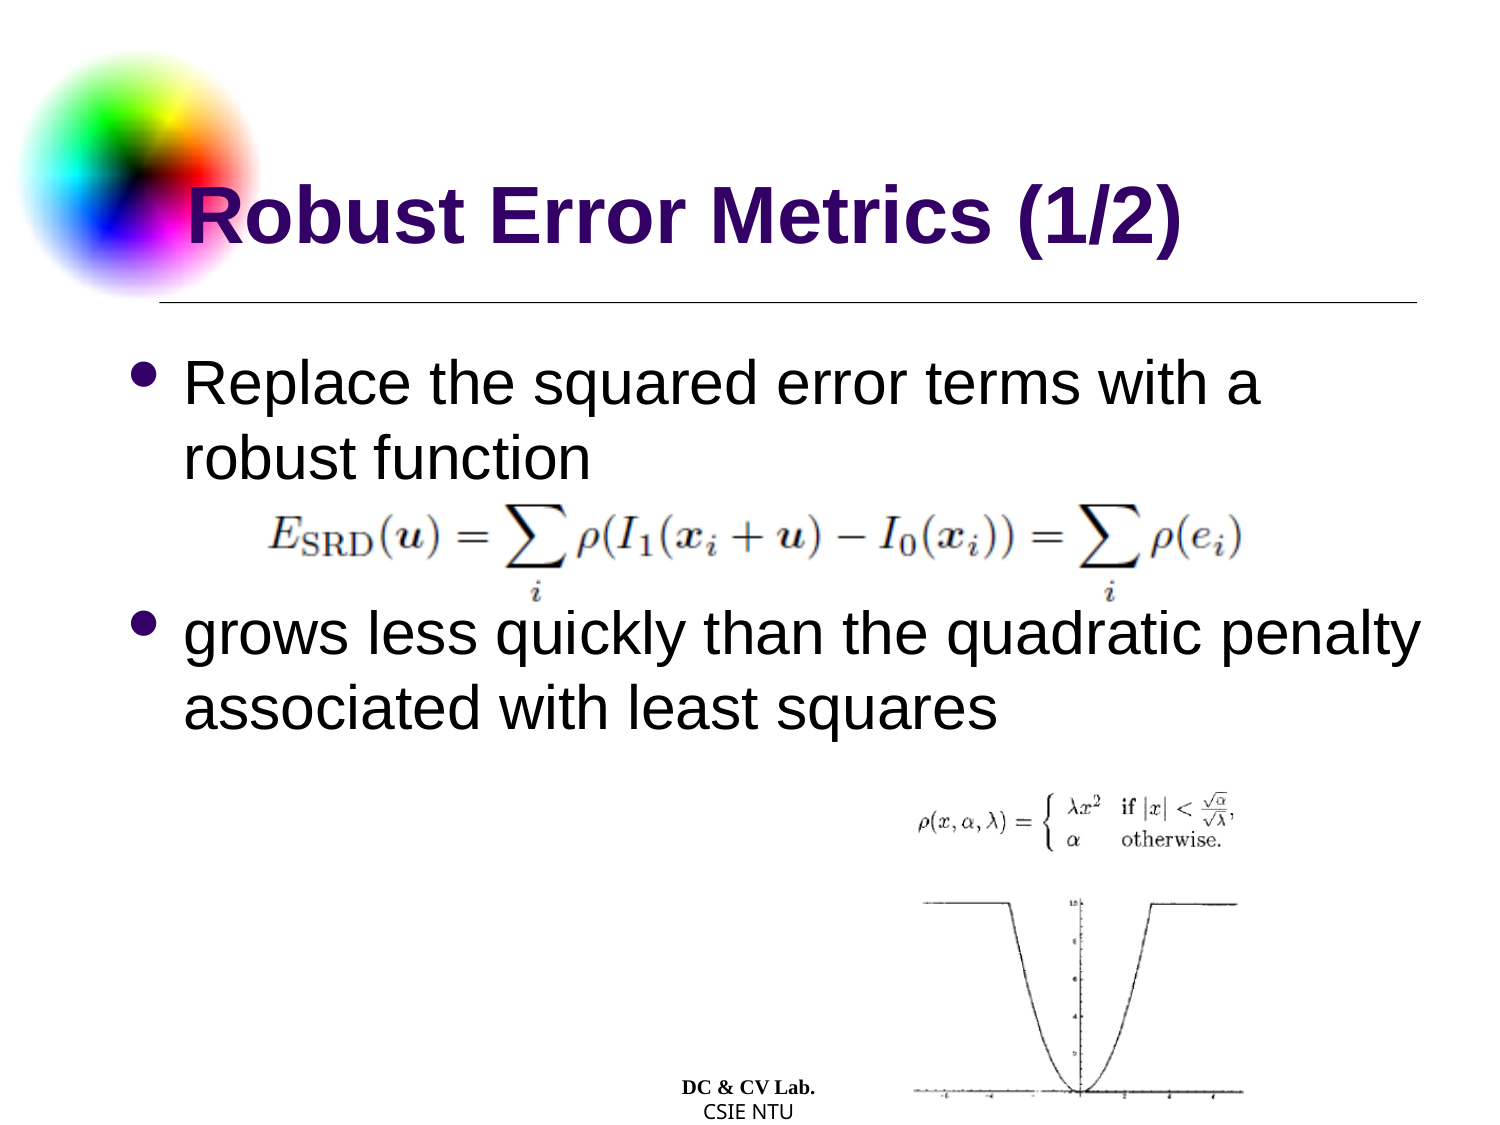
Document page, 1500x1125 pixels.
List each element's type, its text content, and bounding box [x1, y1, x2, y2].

footer DC & CV Lab. CSIE NTU [511, 1066, 901, 1125]
picture [906, 772, 1250, 1125]
picture [265, 491, 1247, 610]
picture [0, 42, 272, 318]
title Robust Error Metrics (1/2) [171, 54, 1500, 268]
